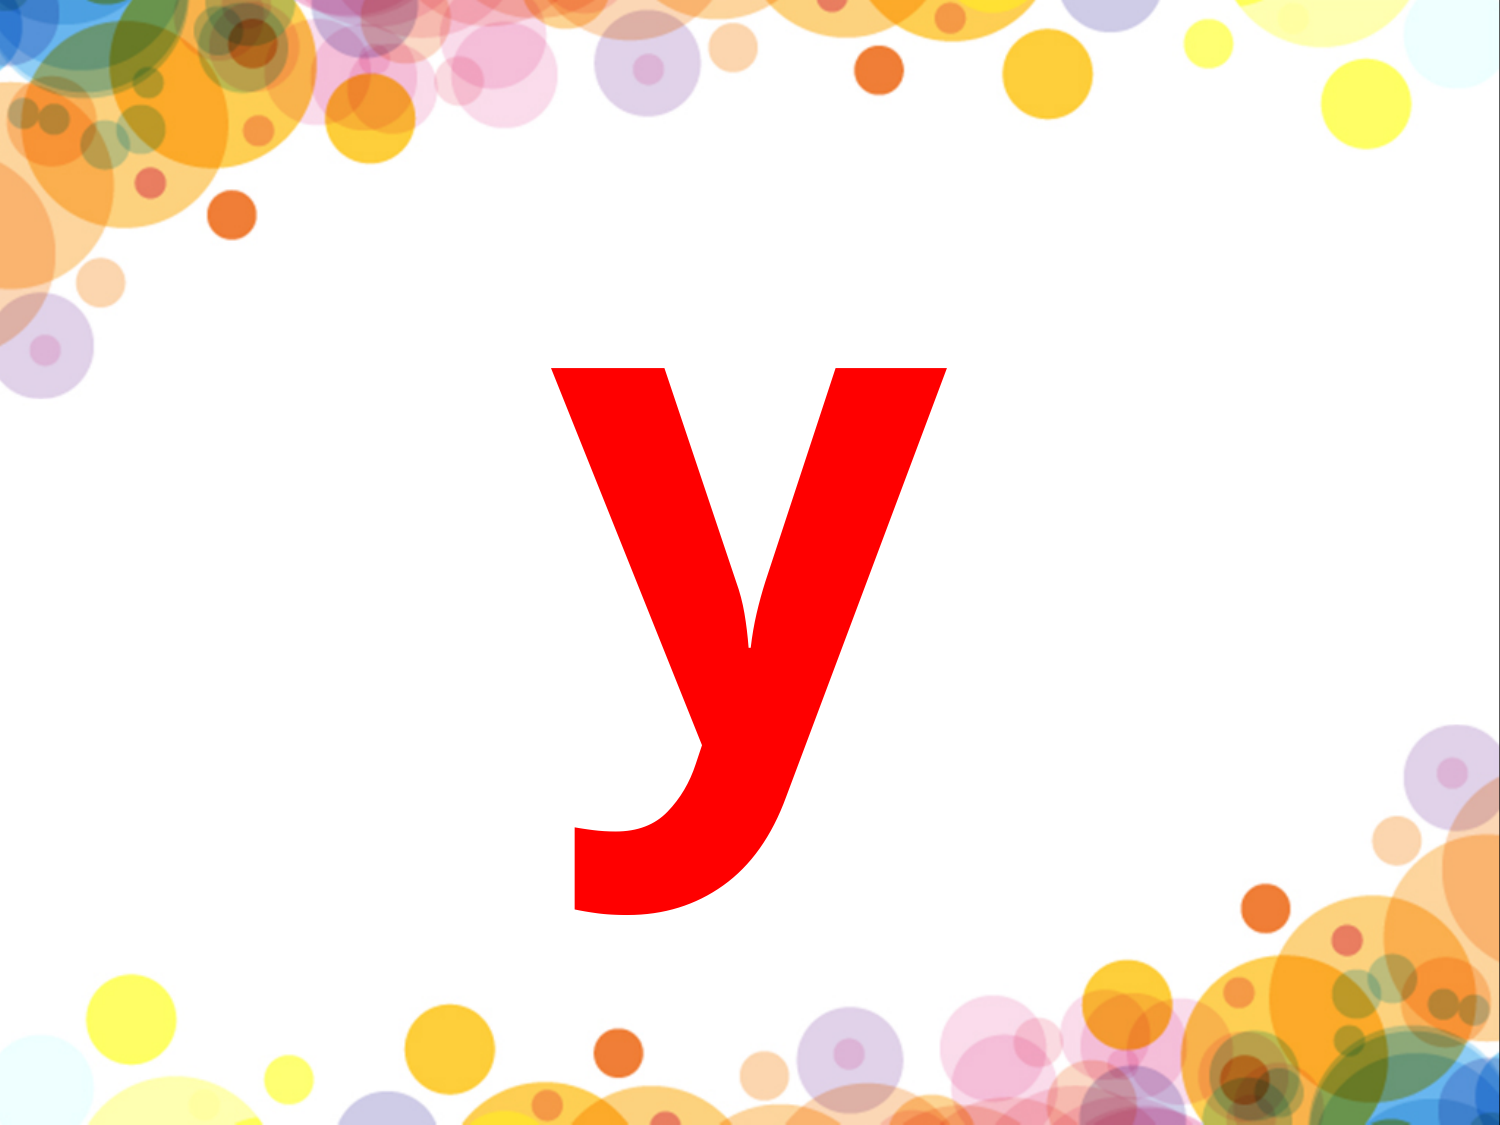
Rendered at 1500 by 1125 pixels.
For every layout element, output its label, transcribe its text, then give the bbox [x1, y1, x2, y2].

picture [0, 0, 1500, 1125]
text_box y [537, 45, 963, 895]
